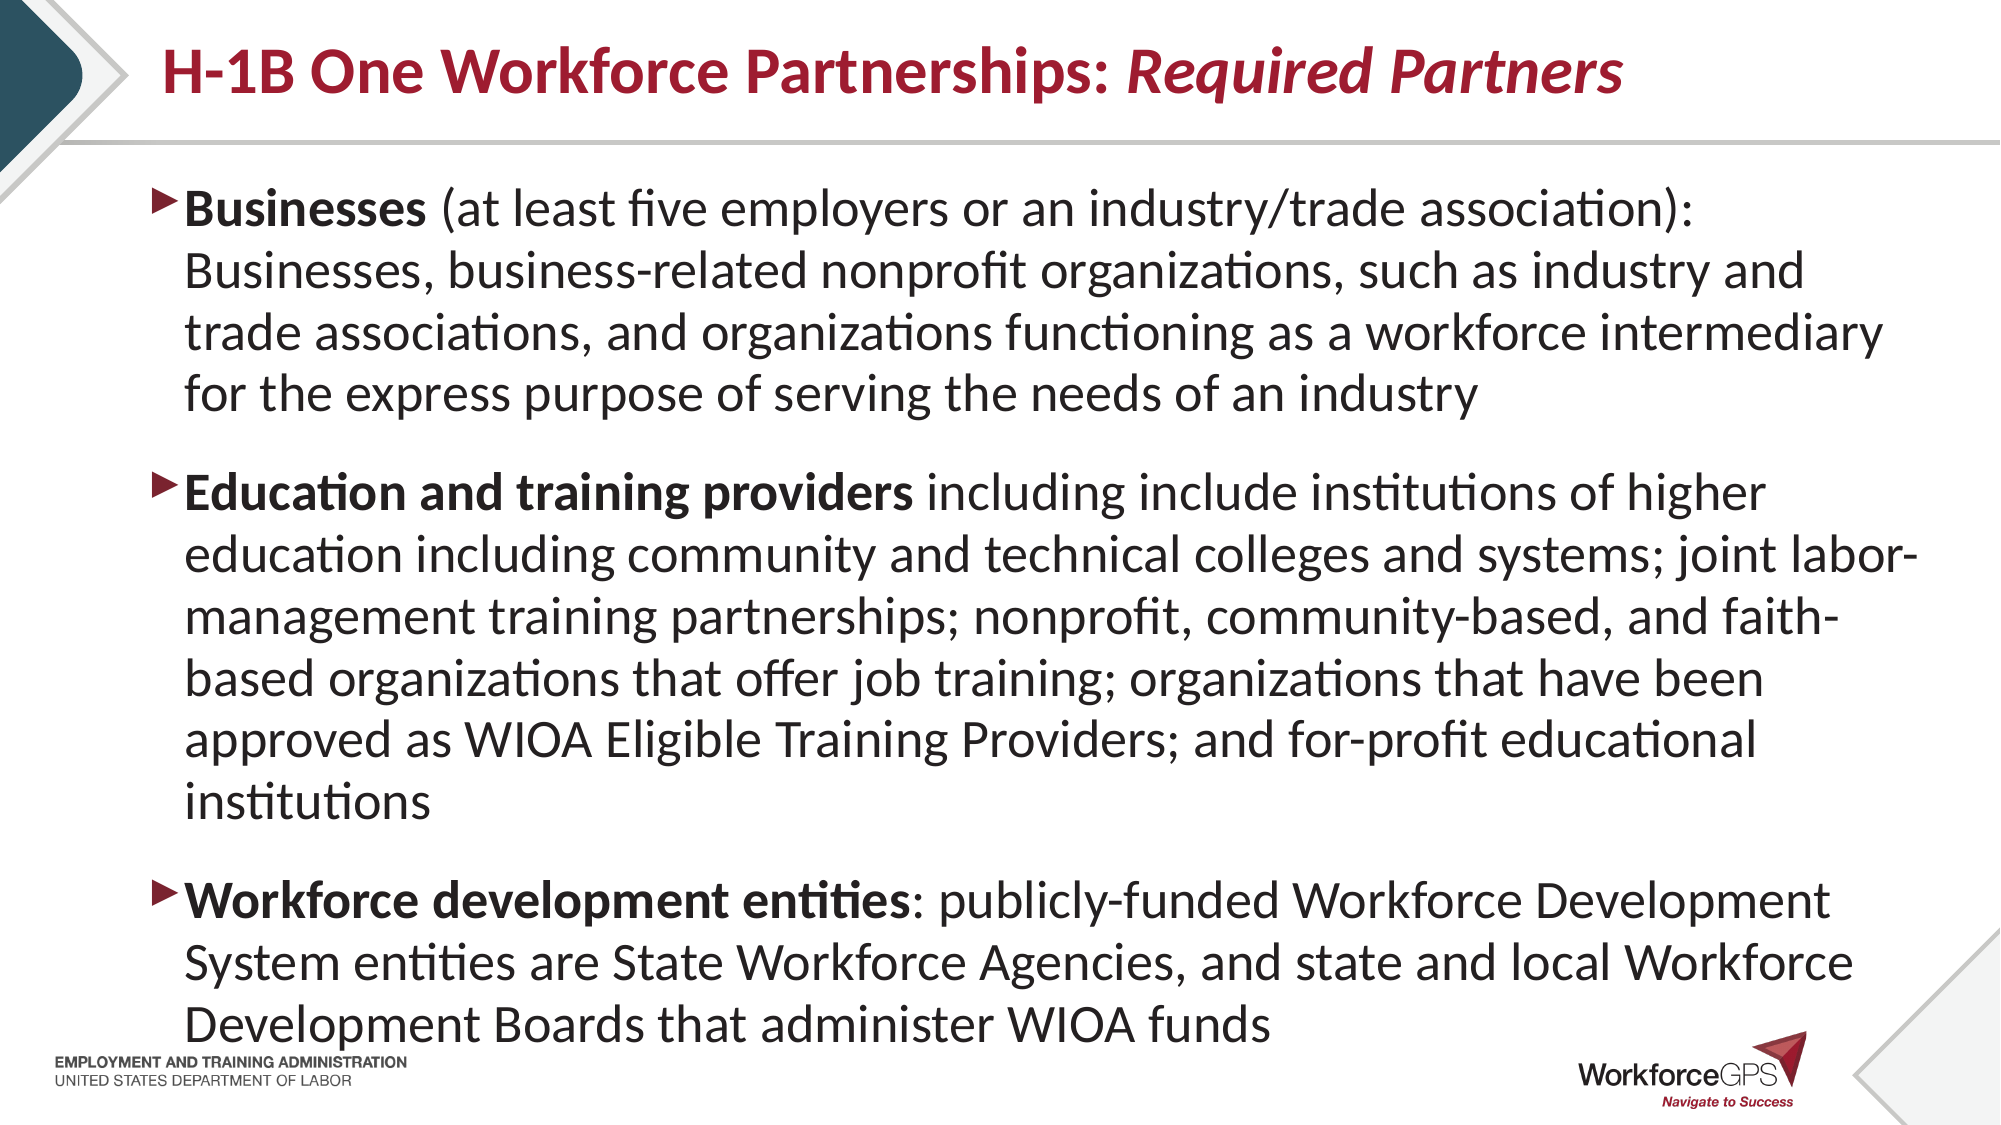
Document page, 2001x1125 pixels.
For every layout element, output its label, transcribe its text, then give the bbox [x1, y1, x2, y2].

title Any Questions? [47, 1049, 420, 1095]
list Businesses (at least five employers or an industry/trade association): Businesses, business-related nonprofit organizations, such as industry and trade associations, and organizations functioning as a workforce intermediary for the express purpose of serving the needs of an industry Education and training providers including include institutions of higher education including community and technical colleges and systems; joint labor-management training partnerships; nonprofit, community-based, and faith-based organizations that offer job training; organizations that have been approved as WIOA Eligible Training Providers; and for-profit educational institutions Workforce development entities: publicly-funded Workforce Development System entities are State Workforce Agencies, and state and local Workforce Development Boards that administer WIOA funds [132, 169, 1950, 997]
title H-1B One Workforce Partnerships: Required Partners [132, 7, 1950, 137]
